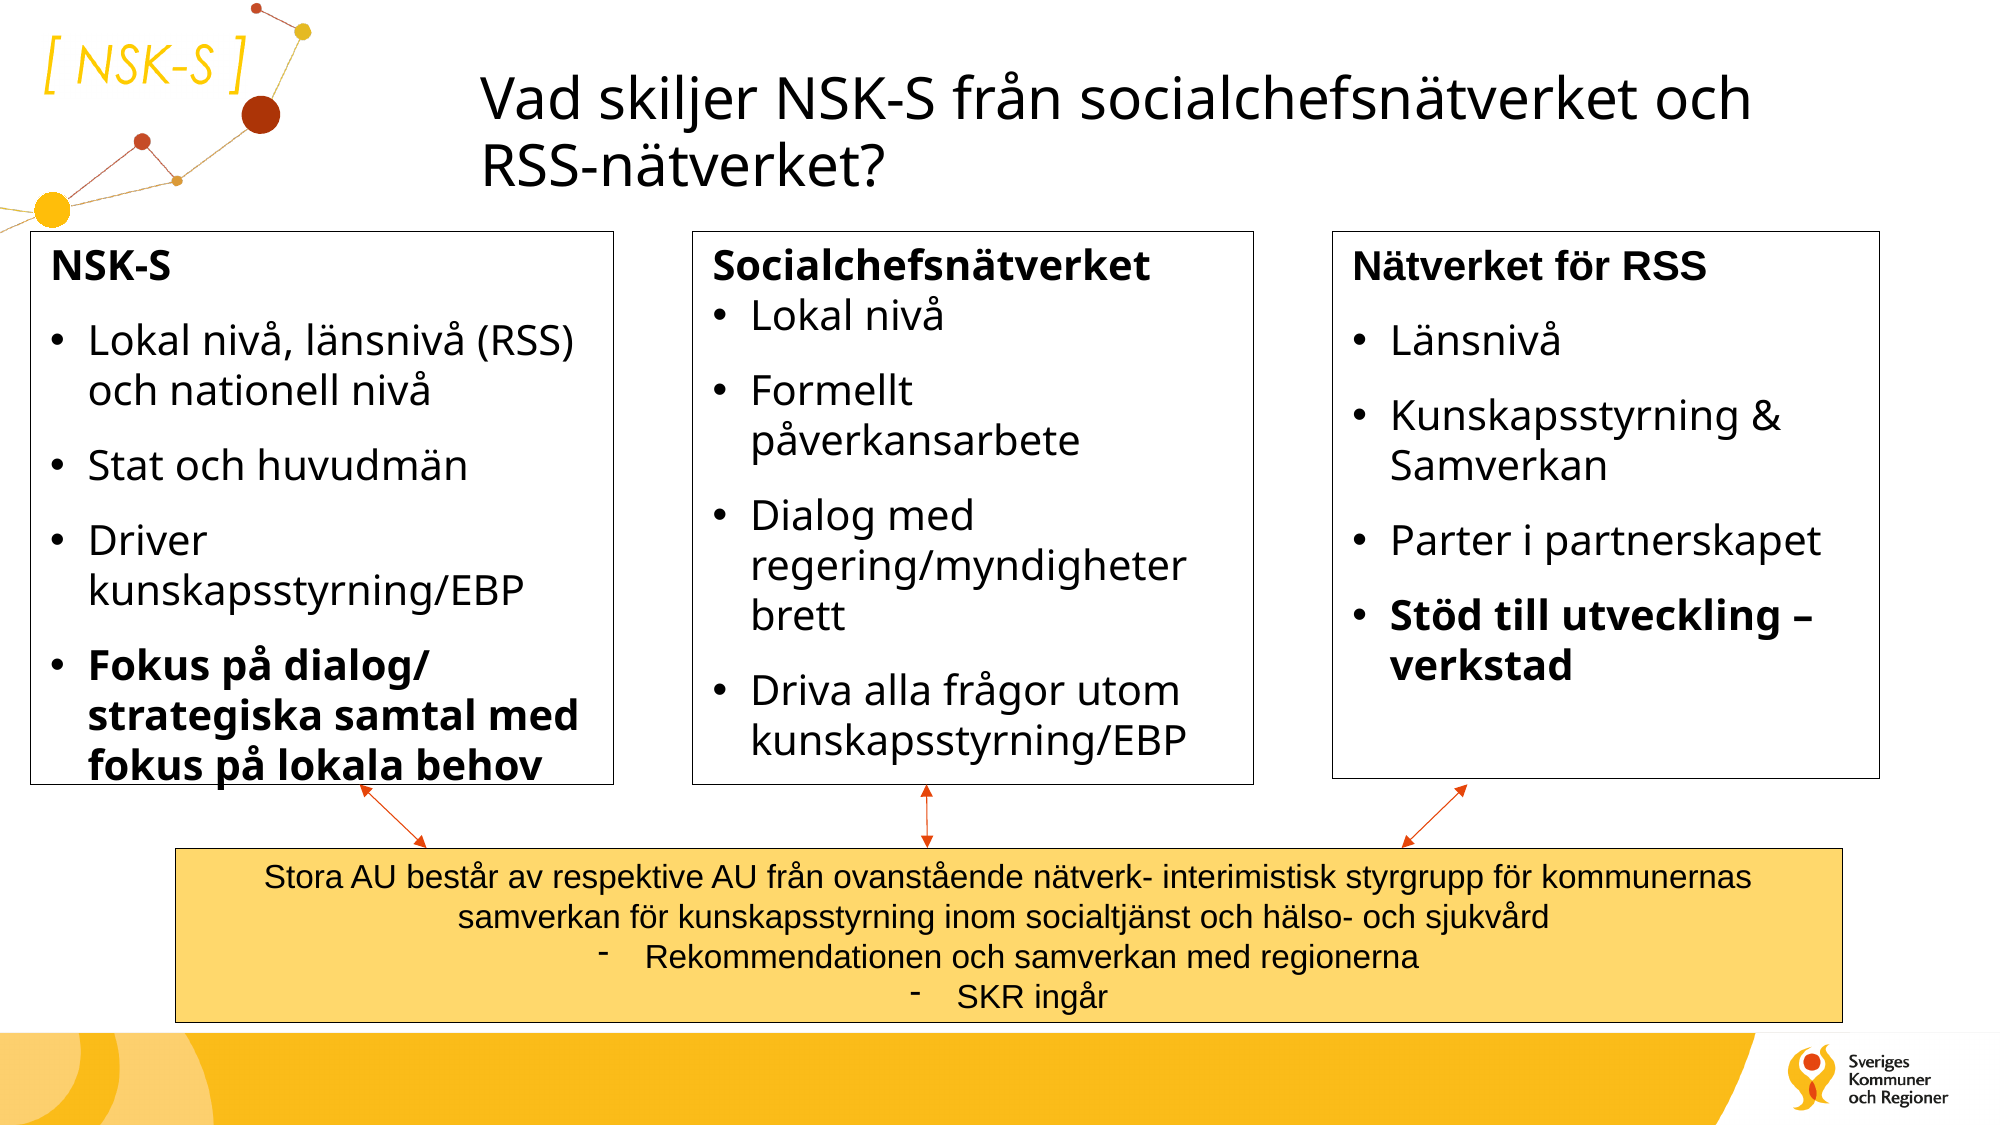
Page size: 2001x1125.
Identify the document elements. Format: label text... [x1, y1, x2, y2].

list Socialchefsnätverket Lokal nivå Formellt påverkansarbete Dialog med regering/myndigheter brett Driva alla frågor utom kunskapsstyrning/EBP [692, 231, 1254, 785]
text_box Stora AU består av respektive AU från ovanstående nätverk- interimistisk styrgrupp för kommunernas samverkan för kunskapsstyrning inom socialtjänst och hälso- och sjukvård Rekommendationen och samverkan med regionerna SKR ingår [175, 848, 1843, 1023]
picture [0, 0, 2000, 1125]
list NSK-S Lokal nivå, länsnivå (RSS) och nationell nivå Stat och huvudmän Driver kunskapsstyrning/EBP Fokus på dialog/ strategiska samtal med fokus på lokala behov [30, 231, 614, 785]
text_box Nätverket för RSS Länsnivå Kunskapsstyrning & Samverkan Parter i partnerskapet Stöd till utveckling – verkstad [1332, 231, 1880, 779]
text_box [359, 784, 427, 849]
title Vad skiljer NSK-S från socialchefsnätverket och RSS-nätverket? [465, 59, 1769, 200]
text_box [1401, 784, 1468, 849]
